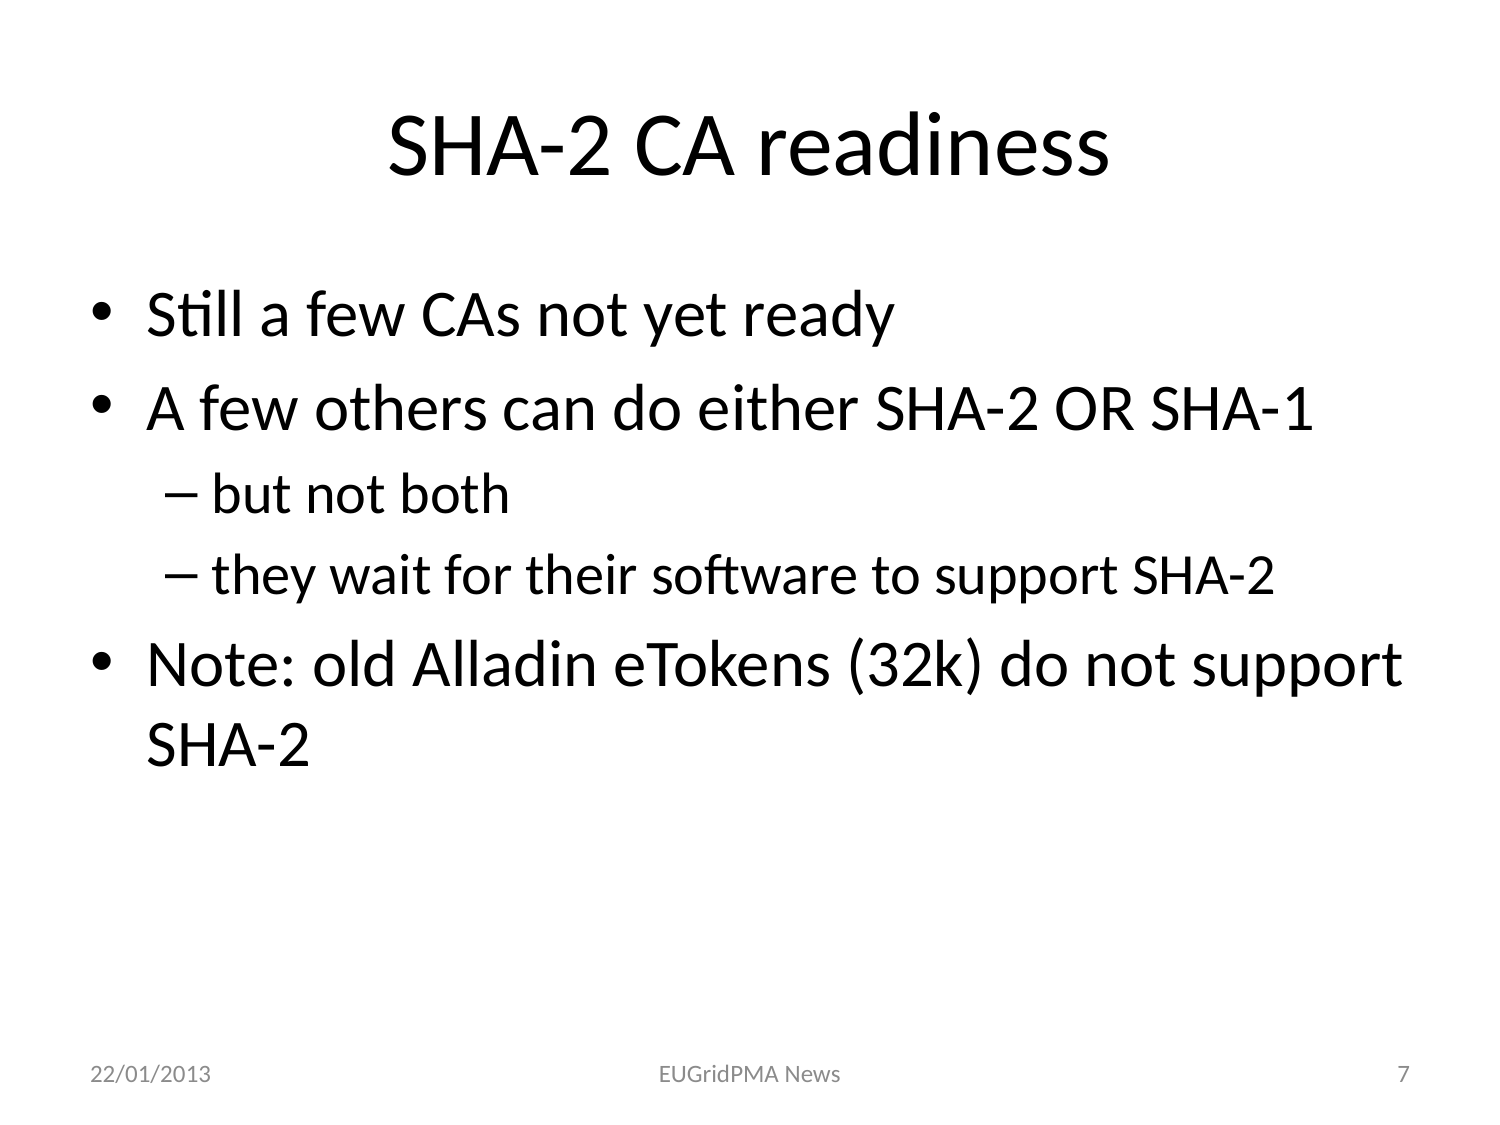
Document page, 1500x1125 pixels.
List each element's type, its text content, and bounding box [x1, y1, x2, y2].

footer EUGridPMA News [512, 1042, 988, 1103]
slide_number 7 [1074, 1042, 1425, 1103]
title SHA-2 CA readiness [75, 45, 1425, 233]
list Still a few CAs not yet ready A few others can do either SHA-2 OR SHA-1 but not both they wait for their software to support SHA-2 Note: old Alladin eTokens (32k) do not support SHA-2 [75, 262, 1425, 1005]
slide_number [75, 1042, 425, 1103]
